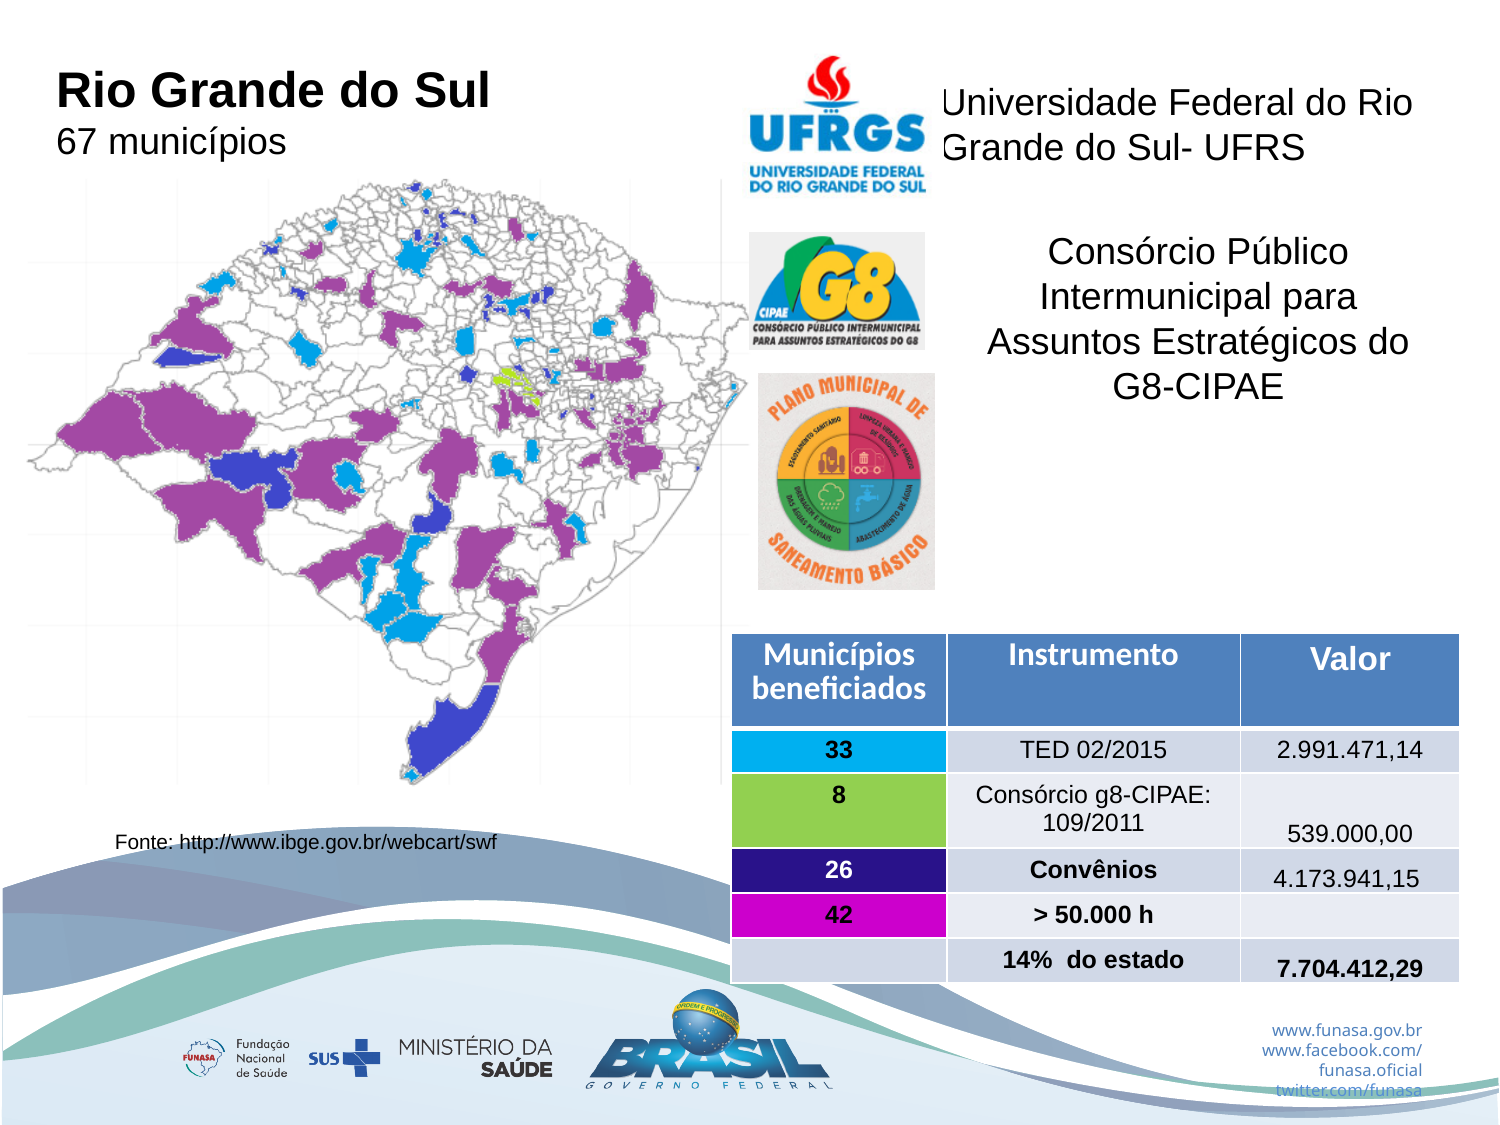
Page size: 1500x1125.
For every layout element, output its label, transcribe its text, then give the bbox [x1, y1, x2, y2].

table_cell 2.991.471,14 [1241, 731, 1459, 772]
text_box Consórcio Público Intermunicipal para Assuntos Estratégicos do G8-CIPAE [943, 219, 1454, 414]
text_box Rio Grande do Sul 67 municípios [41, 49, 510, 159]
table_cell 33 [763, 731, 946, 772]
table_cell Consórcio g8-CIPAE: 109/2011 [948, 774, 1240, 847]
table_cell 8 [732, 774, 946, 847]
table_header Instrumento [948, 634, 1240, 726]
text_box Fonte: http://www.ibge.gov.br/webcart/swf [100, 821, 561, 861]
table_header Valor [1241, 634, 1459, 726]
table_cell 7.704.412,29 [1241, 939, 1459, 982]
text_box Universidade Federal do Rio Grande do Sul- UFRS [947, 70, 1454, 175]
table_cell [1241, 894, 1459, 937]
table_cell 14% do estado [948, 939, 1240, 982]
picture [183, 989, 833, 1089]
table_cell > 50.000 h [948, 894, 1240, 937]
table_cell 539.000,00 [1241, 774, 1459, 847]
table_cell 26 [732, 849, 946, 892]
table_cell 42 [732, 894, 946, 937]
table_cell 4.173.941,15 [1241, 849, 1459, 892]
table_cell Convênios [948, 849, 1240, 892]
table_cell [732, 939, 946, 982]
table_cell TED 02/2015 [948, 731, 1240, 772]
table_header Municípios beneficiados [763, 634, 946, 726]
picture [23, 47, 944, 806]
